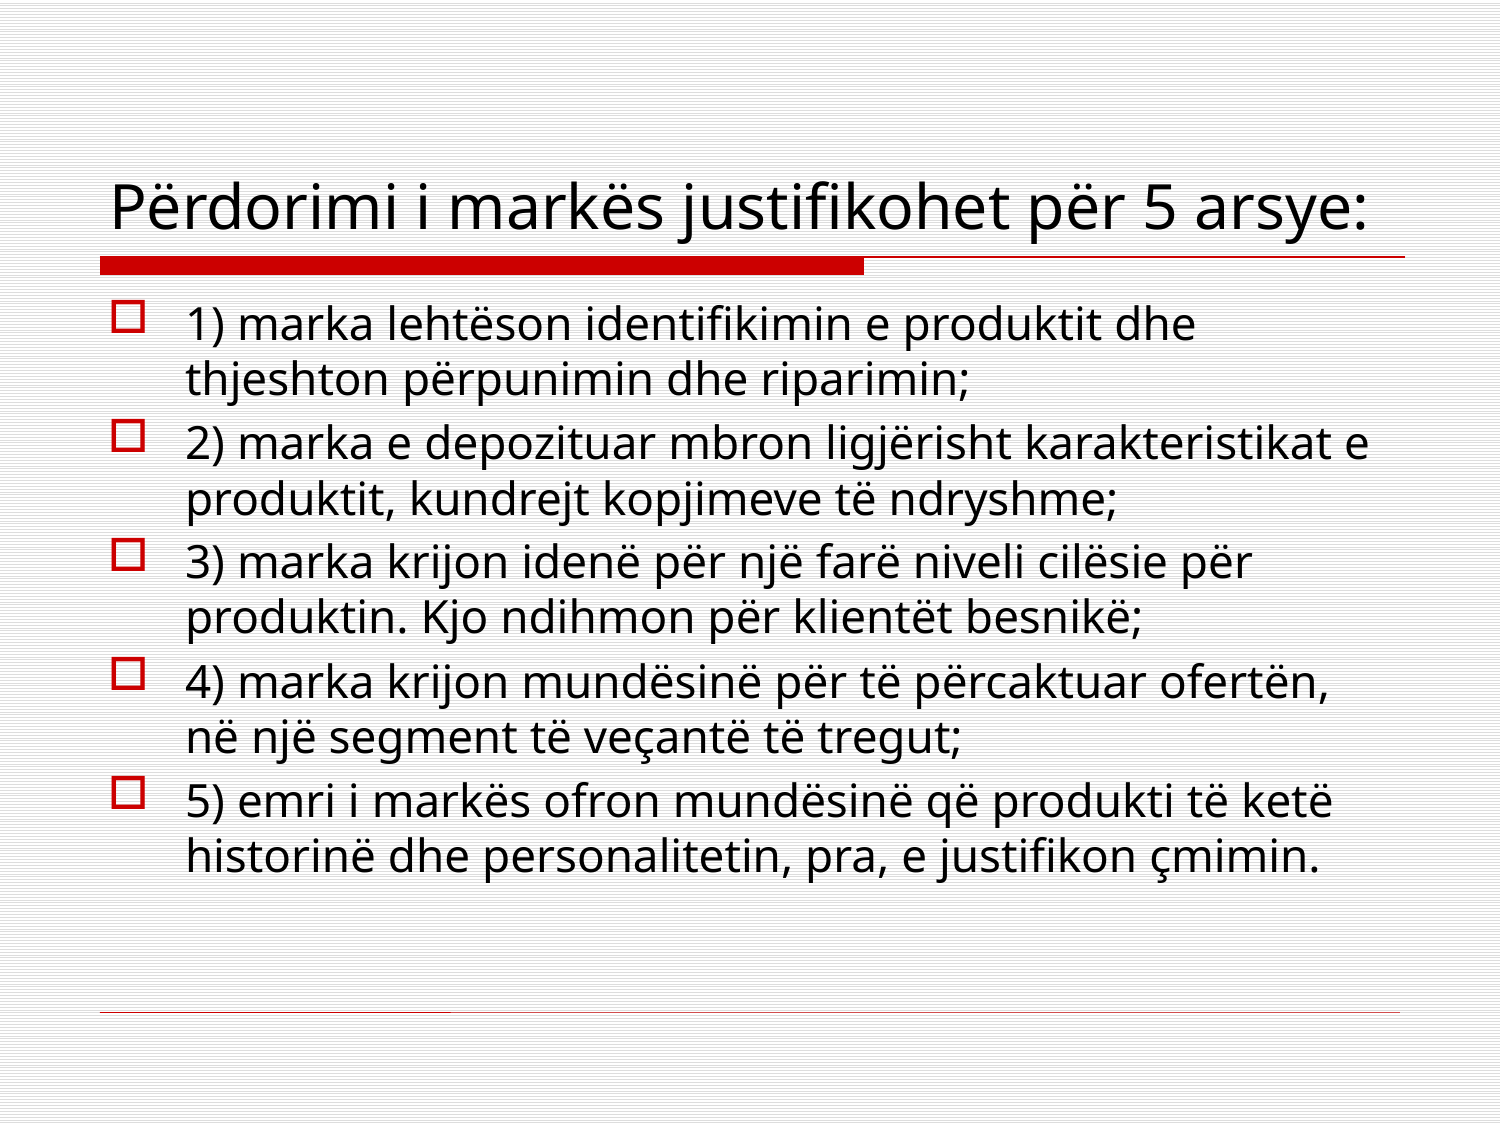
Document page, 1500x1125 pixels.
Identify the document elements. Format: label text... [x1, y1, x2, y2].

list 1) marka lehtëson identifikimin e produktit dhe thjeshton përpunimin dhe riparimin; 2) marka e depozituar mbron ligjërisht karakteristikat e produktit, kundrejt kopjimeve të ndryshme; 3) marka krijon idenë për një farë niveli cilësie për produktin. Kjo ndihmon për klientët besnikë; 4) marka krijon mundësinë për të përcaktuar ofertën, në një segment të veçantë të tregut; 5) emri i markës ofron mundësinë që produkti të ketë historinë dhe personalitetin, pra, e justifikon çmimin. [92, 287, 1406, 988]
title Përdorimi i markës justifikohet për 5 arsye: [93, 49, 1407, 250]
